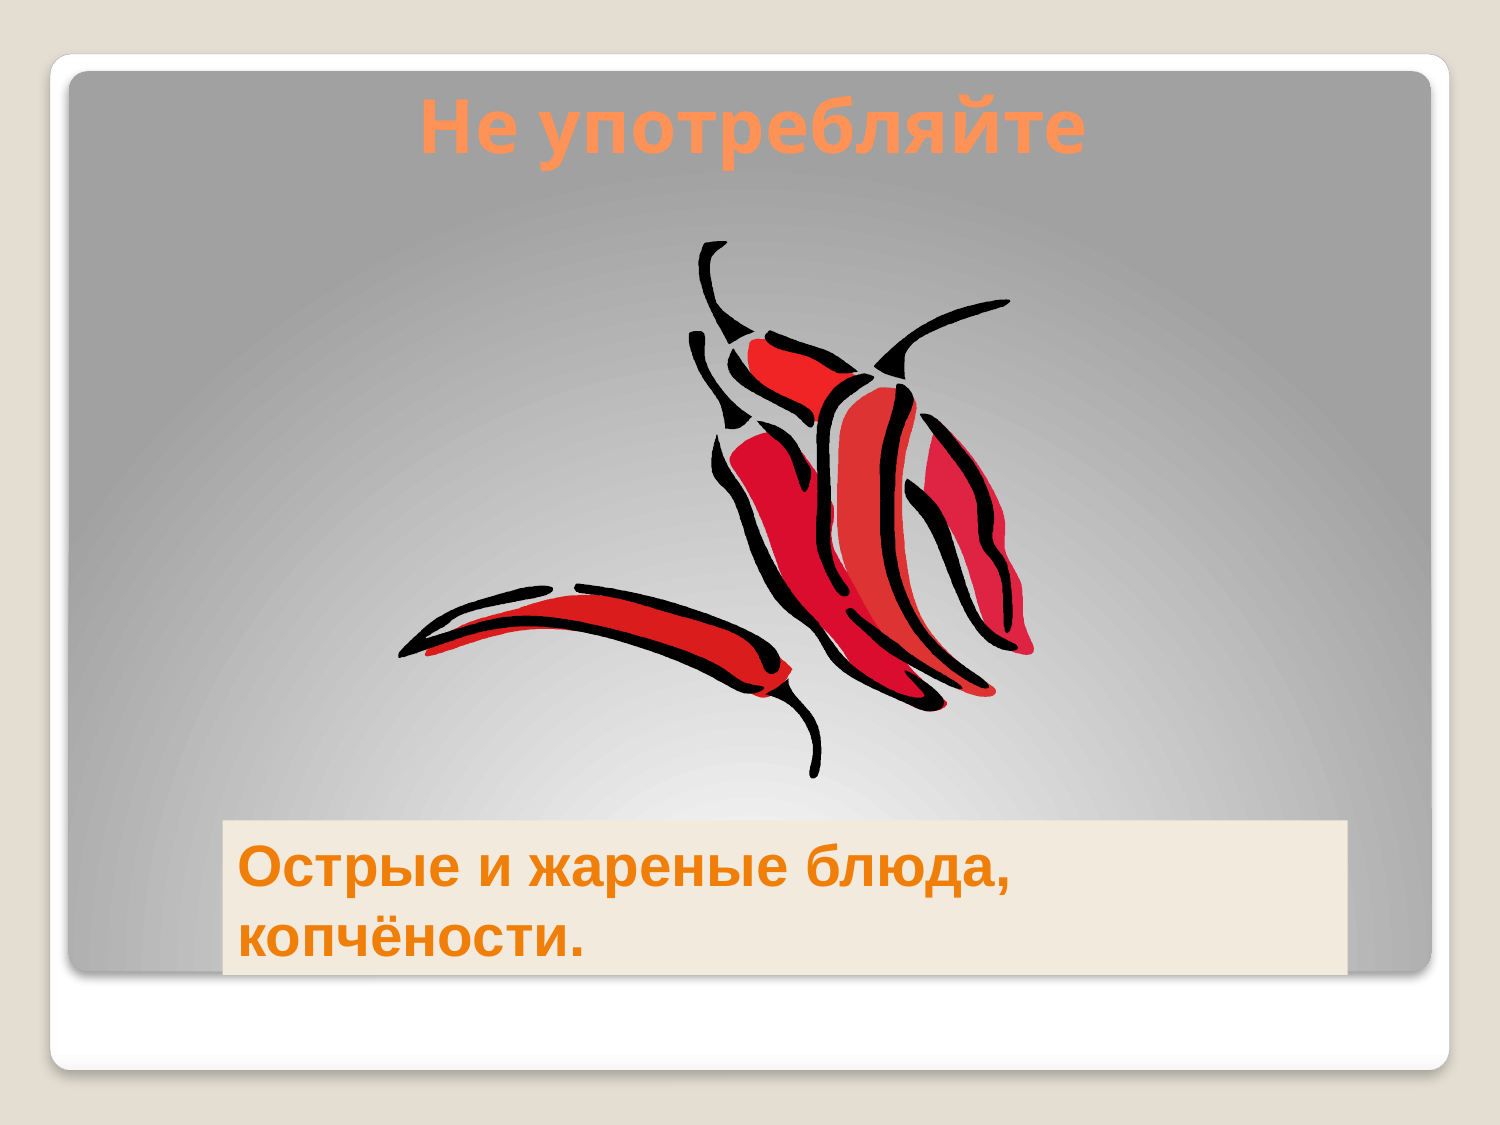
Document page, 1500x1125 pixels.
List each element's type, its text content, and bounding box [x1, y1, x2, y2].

title Не употребляйте [82, 70, 1425, 176]
text_box Острые и жареные блюда, копчёности. [222, 820, 1348, 975]
picture [398, 234, 1044, 786]
